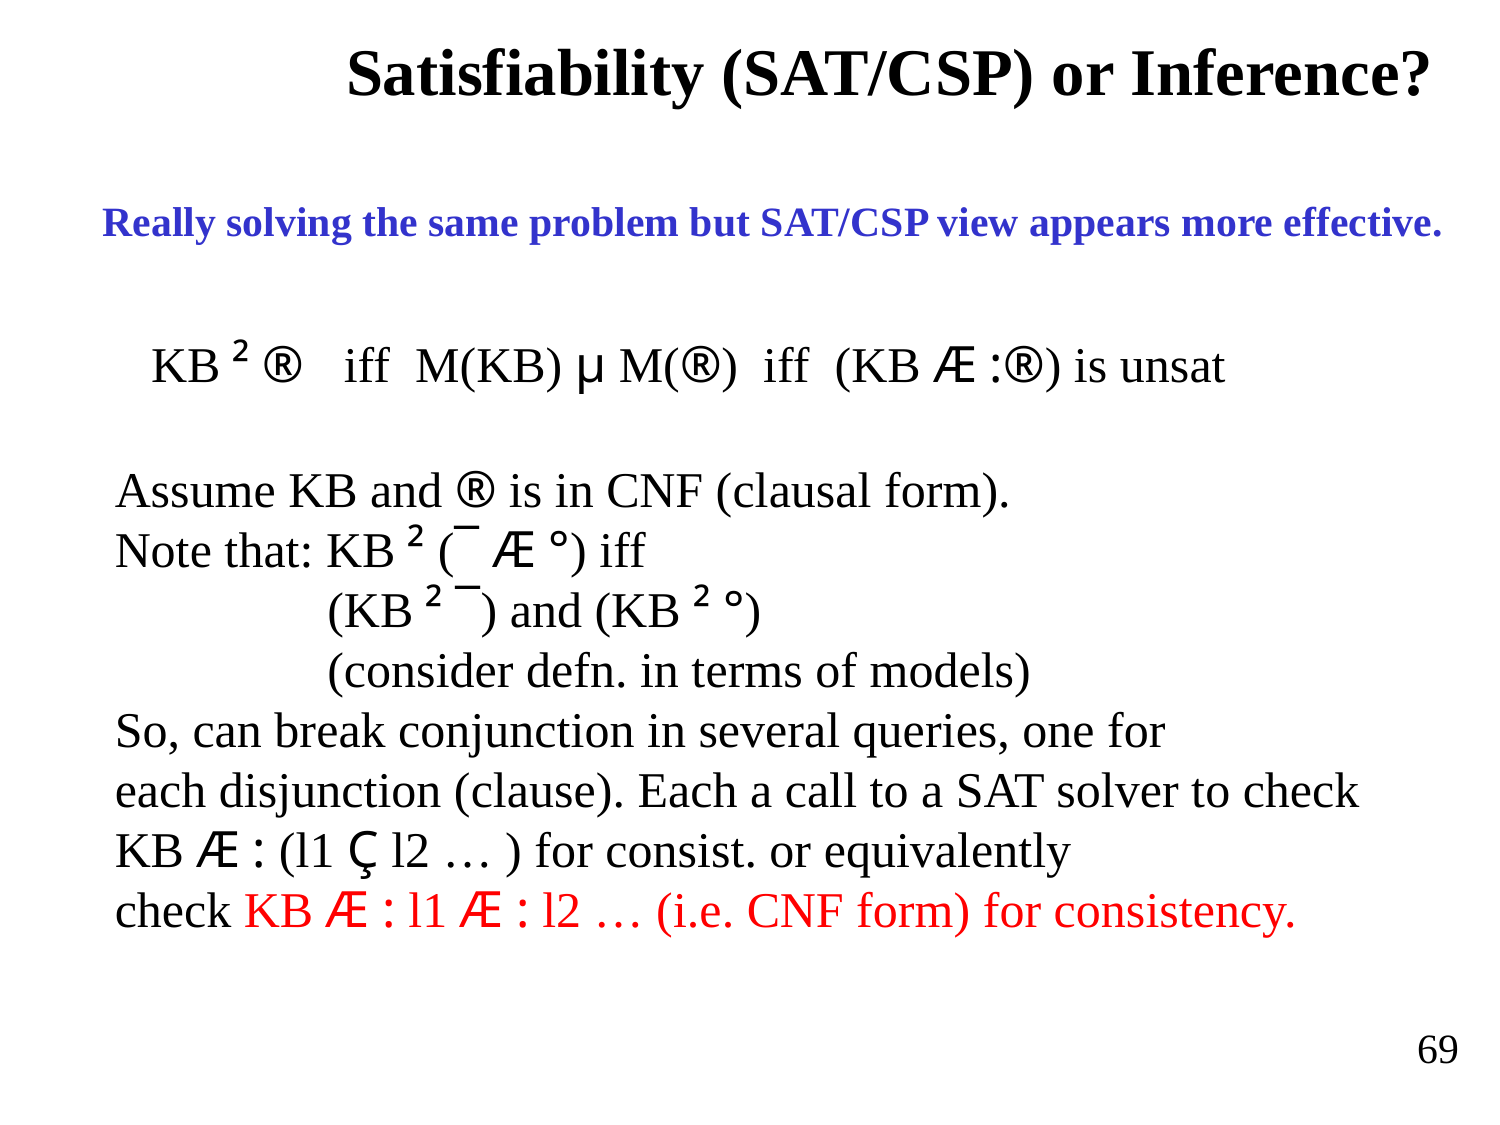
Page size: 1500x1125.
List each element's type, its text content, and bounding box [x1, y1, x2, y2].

text_box Assume KB and ® is in CNF (clausal form). Note that: KB ² (¯ Æ °) iff (KB ² ¯) and (KB ² °) (consider defn. in terms of models) So, can break conjunction in several queries, one for each disjunction (clause). Each a call to a SAT solver to check KB Æ : (l1 Ç l2 … ) for consist. or equivalently check KB Æ : l1 Æ : l2 … (i.e. CNF form) for consistency. [99, 449, 1425, 1005]
list Really solving the same problem but SAT/CSP view appears more effective. [87, 187, 1500, 313]
title Satisfiability (SAT/CSP) or Inference? [174, 0, 1450, 163]
text_box KB ² ® [136, 324, 320, 400]
text_box iff M(KB) µ M(®) iff (KB Æ :®) is unsat [328, 324, 1254, 400]
